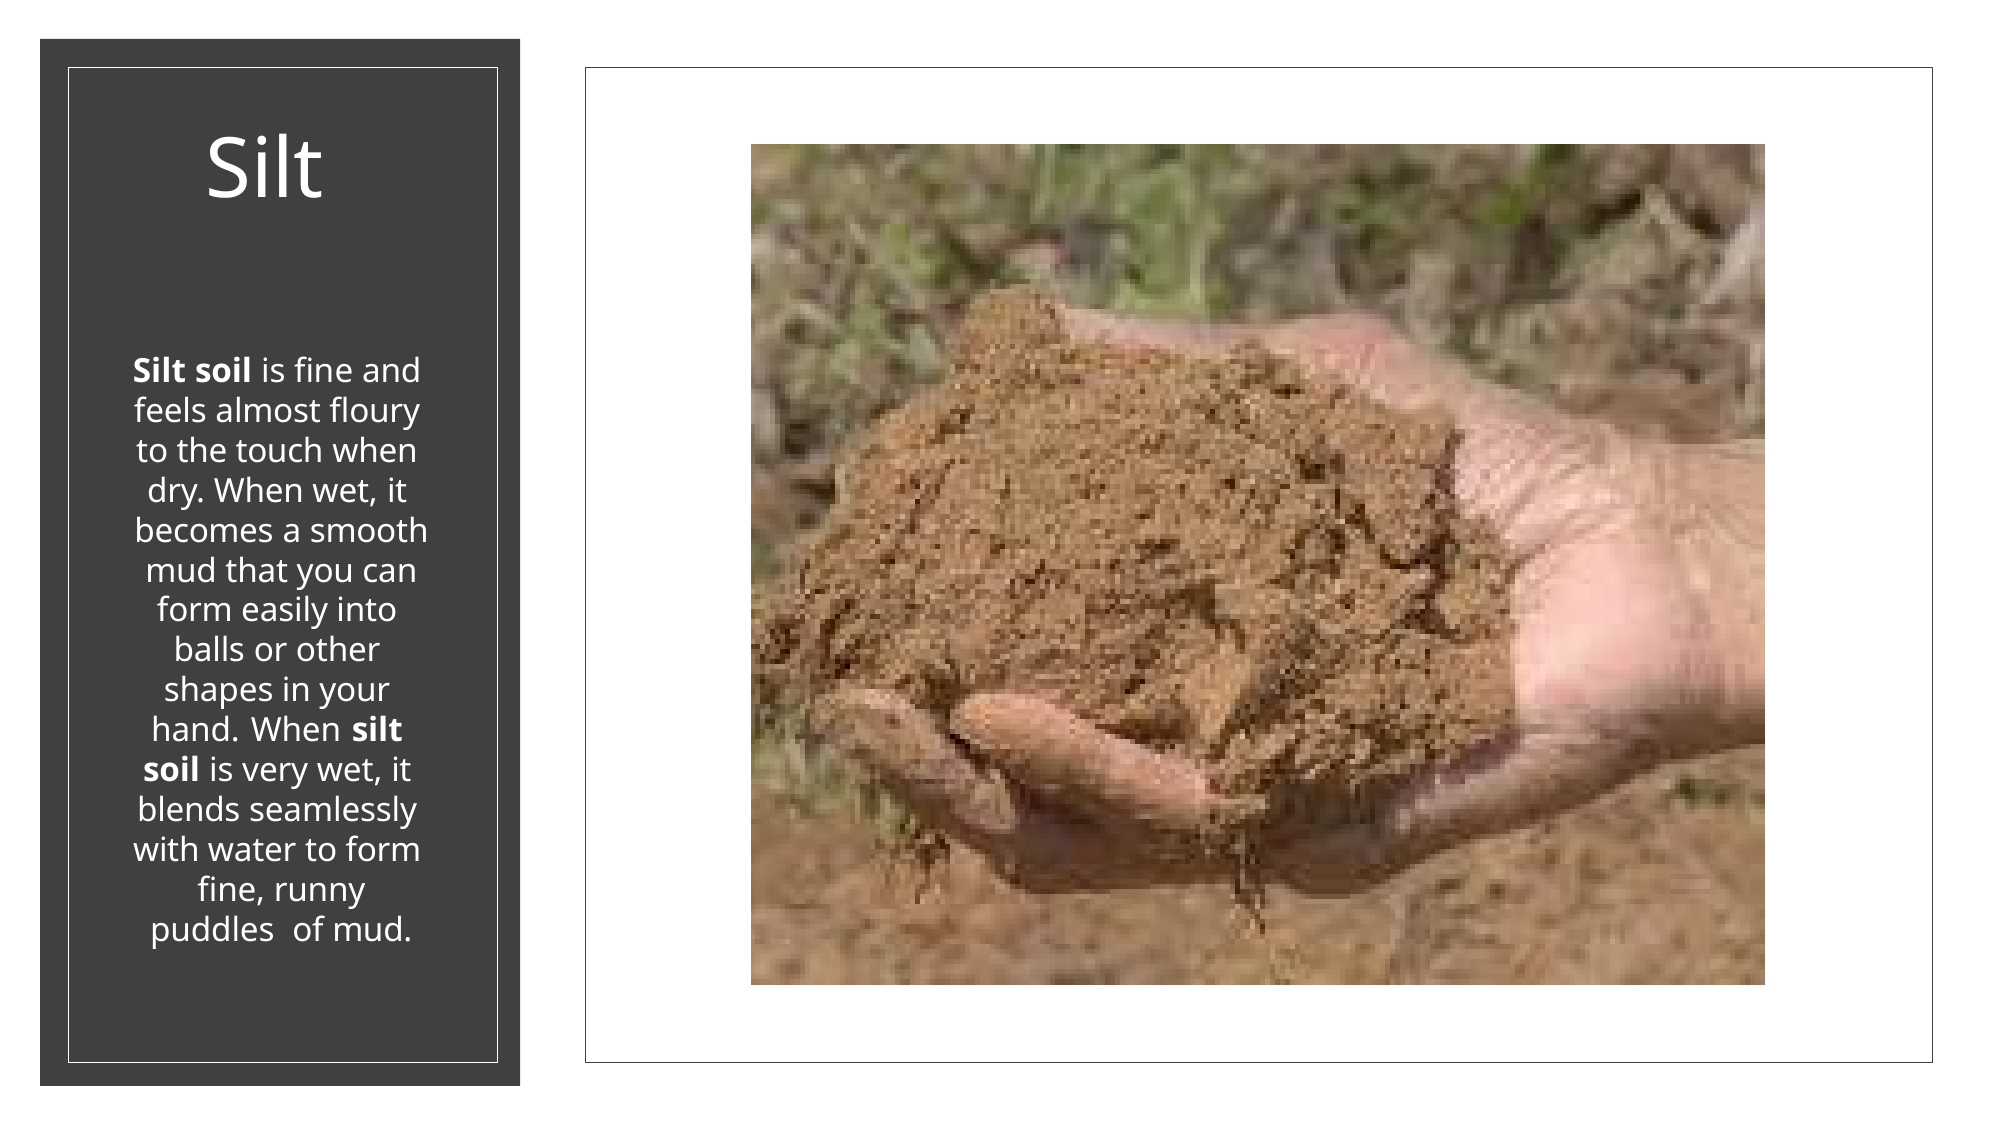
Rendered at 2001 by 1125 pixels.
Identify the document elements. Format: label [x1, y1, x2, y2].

text_box [584, 66, 1934, 1064]
text_box [39, 38, 521, 1087]
